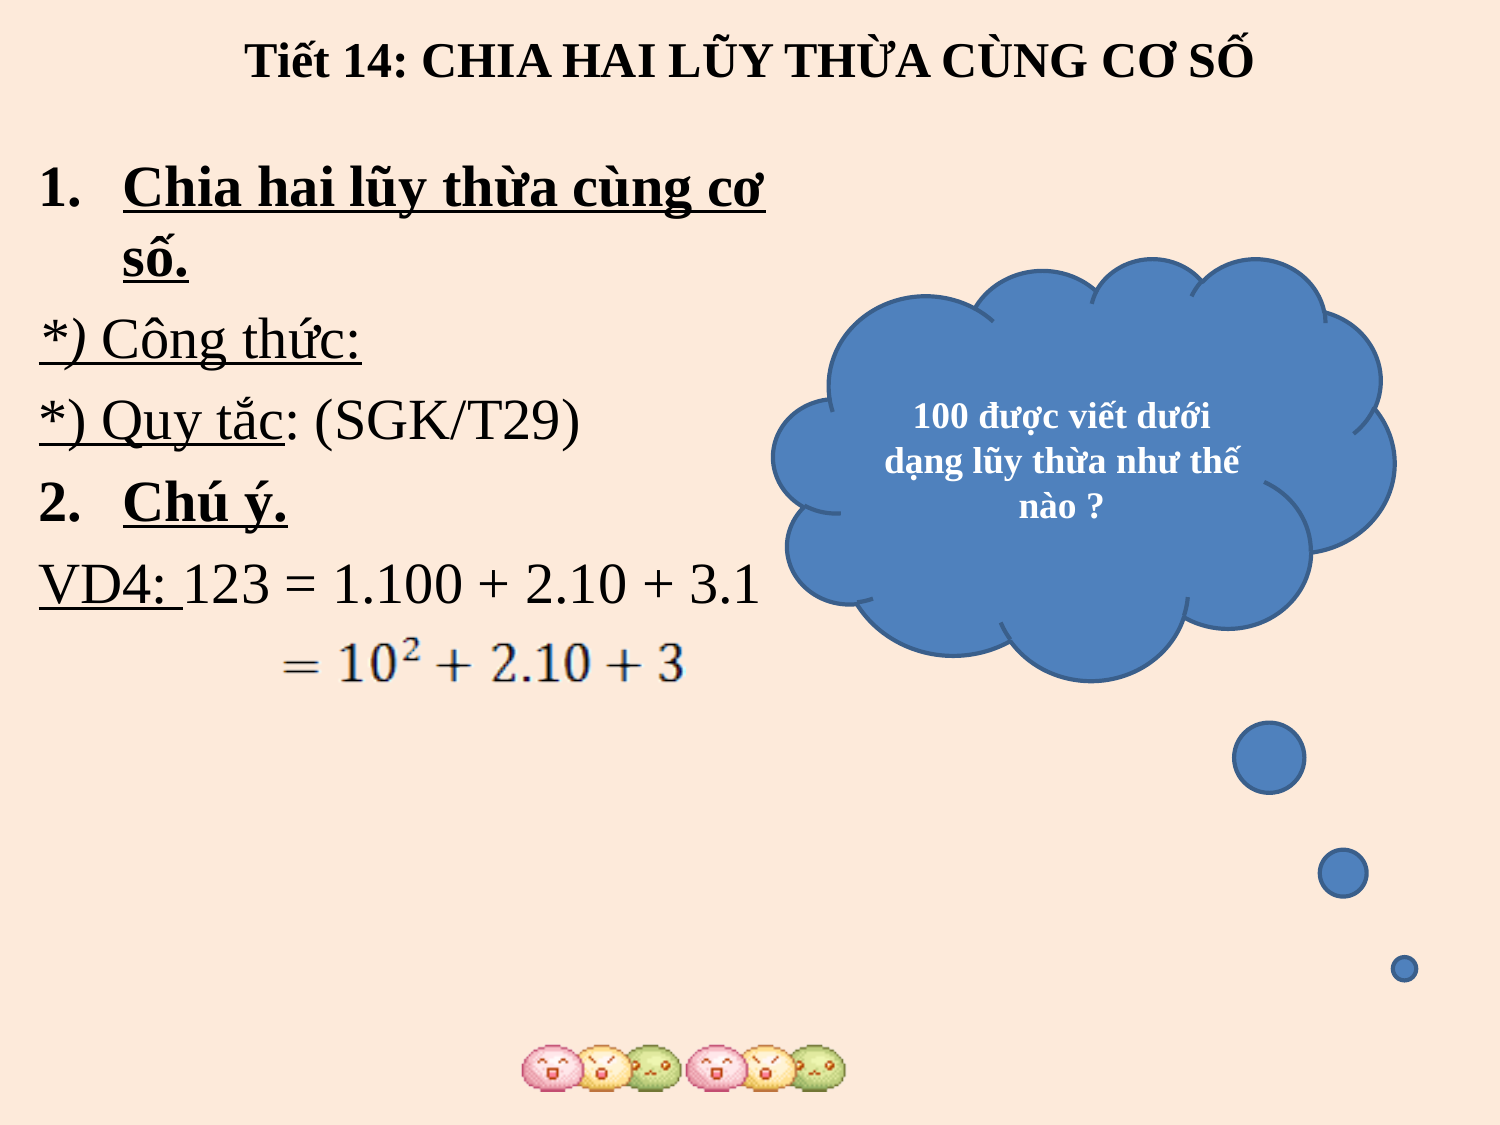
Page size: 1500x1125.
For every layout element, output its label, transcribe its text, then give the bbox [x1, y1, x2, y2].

text_box 100 được viết dưới dạng lũy thừa như thế nào ? [770, 257, 1397, 684]
title Tiết 14: CHIA HAI LŨY THỪA CÙNG CƠ SỐ [75, 75, 1425, 112]
text_box [0, 112, 1500, 188]
list Chia hai lũy thừa cùng cơ số. *) Công thức: *) Quy tắc: (SGK/T29) Chú ý. VD4: 123 = 1.100 + 2.10 + 3.1 [23, 188, 797, 1032]
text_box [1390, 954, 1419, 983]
text_box [0, 1, 1500, 75]
text_box 100 được viết dưới dạng lũy thừa như thế nào ? [1317, 847, 1369, 899]
picture [280, 632, 686, 704]
picture [515, 1030, 856, 1092]
text_box 100 được viết dưới dạng lũy thừa như thế nào ? [1231, 720, 1307, 795]
